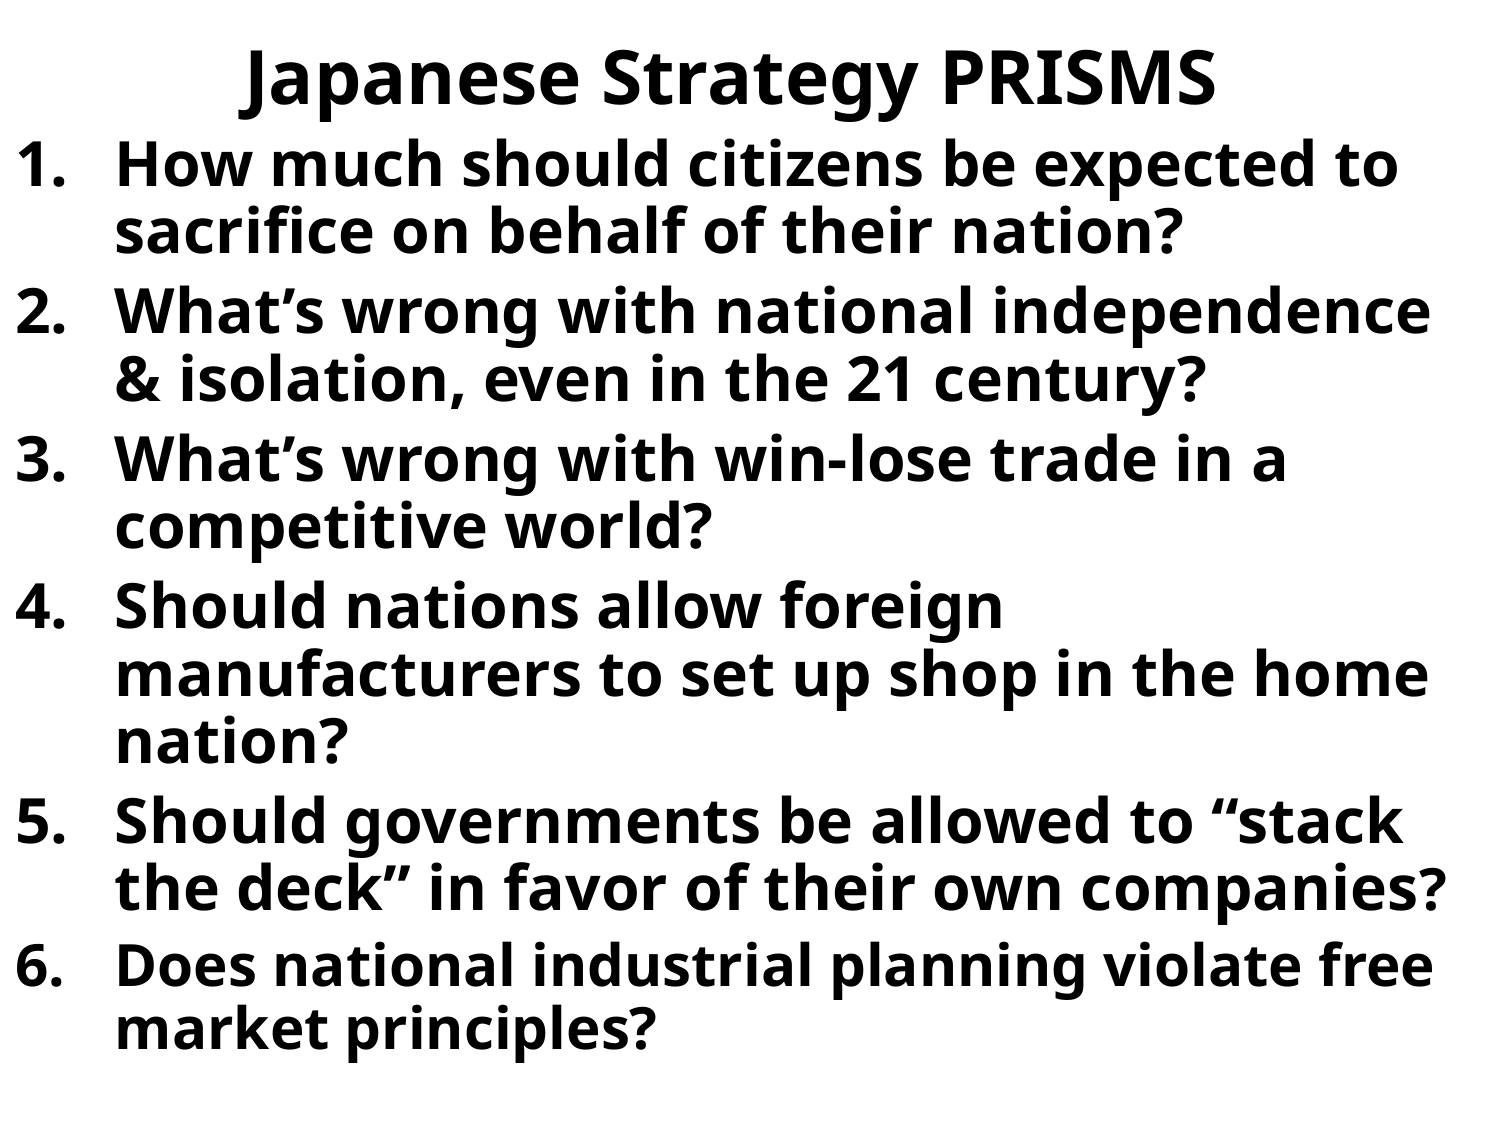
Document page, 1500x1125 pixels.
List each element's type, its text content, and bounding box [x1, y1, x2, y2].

subtitle How much should citizens be expected to sacrifice on behalf of their nation? What’s wrong with national independence & isolation, even in the 21 century? What’s wrong with win-lose trade in a competitive world? Should nations allow foreign manufacturers to set up shop in the home nation? Should governments be allowed to “stack the deck” in favor of their own companies? Does national industrial planning violate free market principles? [0, 125, 1500, 1125]
title Japanese Strategy PRISMS [0, 24, 1463, 125]
